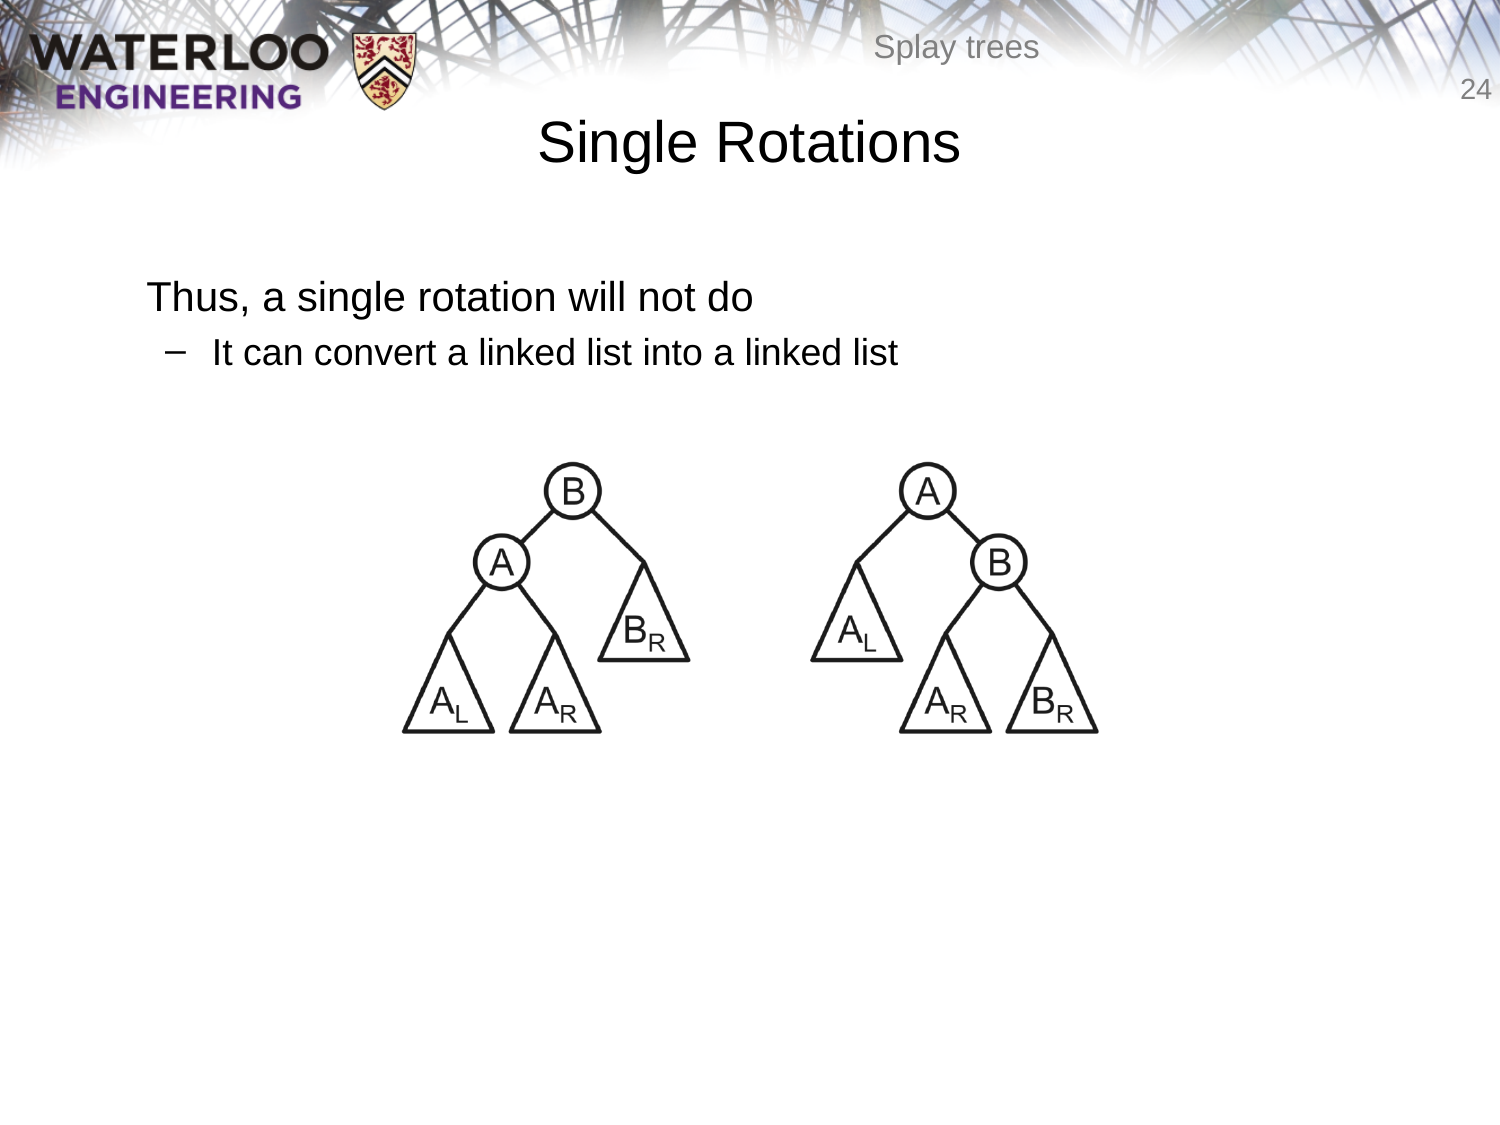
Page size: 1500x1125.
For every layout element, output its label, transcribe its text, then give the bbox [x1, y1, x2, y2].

title Single Rotations [74, 44, 1426, 233]
list Thus, a single rotation will not do It can convert a linked list into a linked list [74, 262, 1426, 1006]
picture [0, 0, 1500, 1125]
